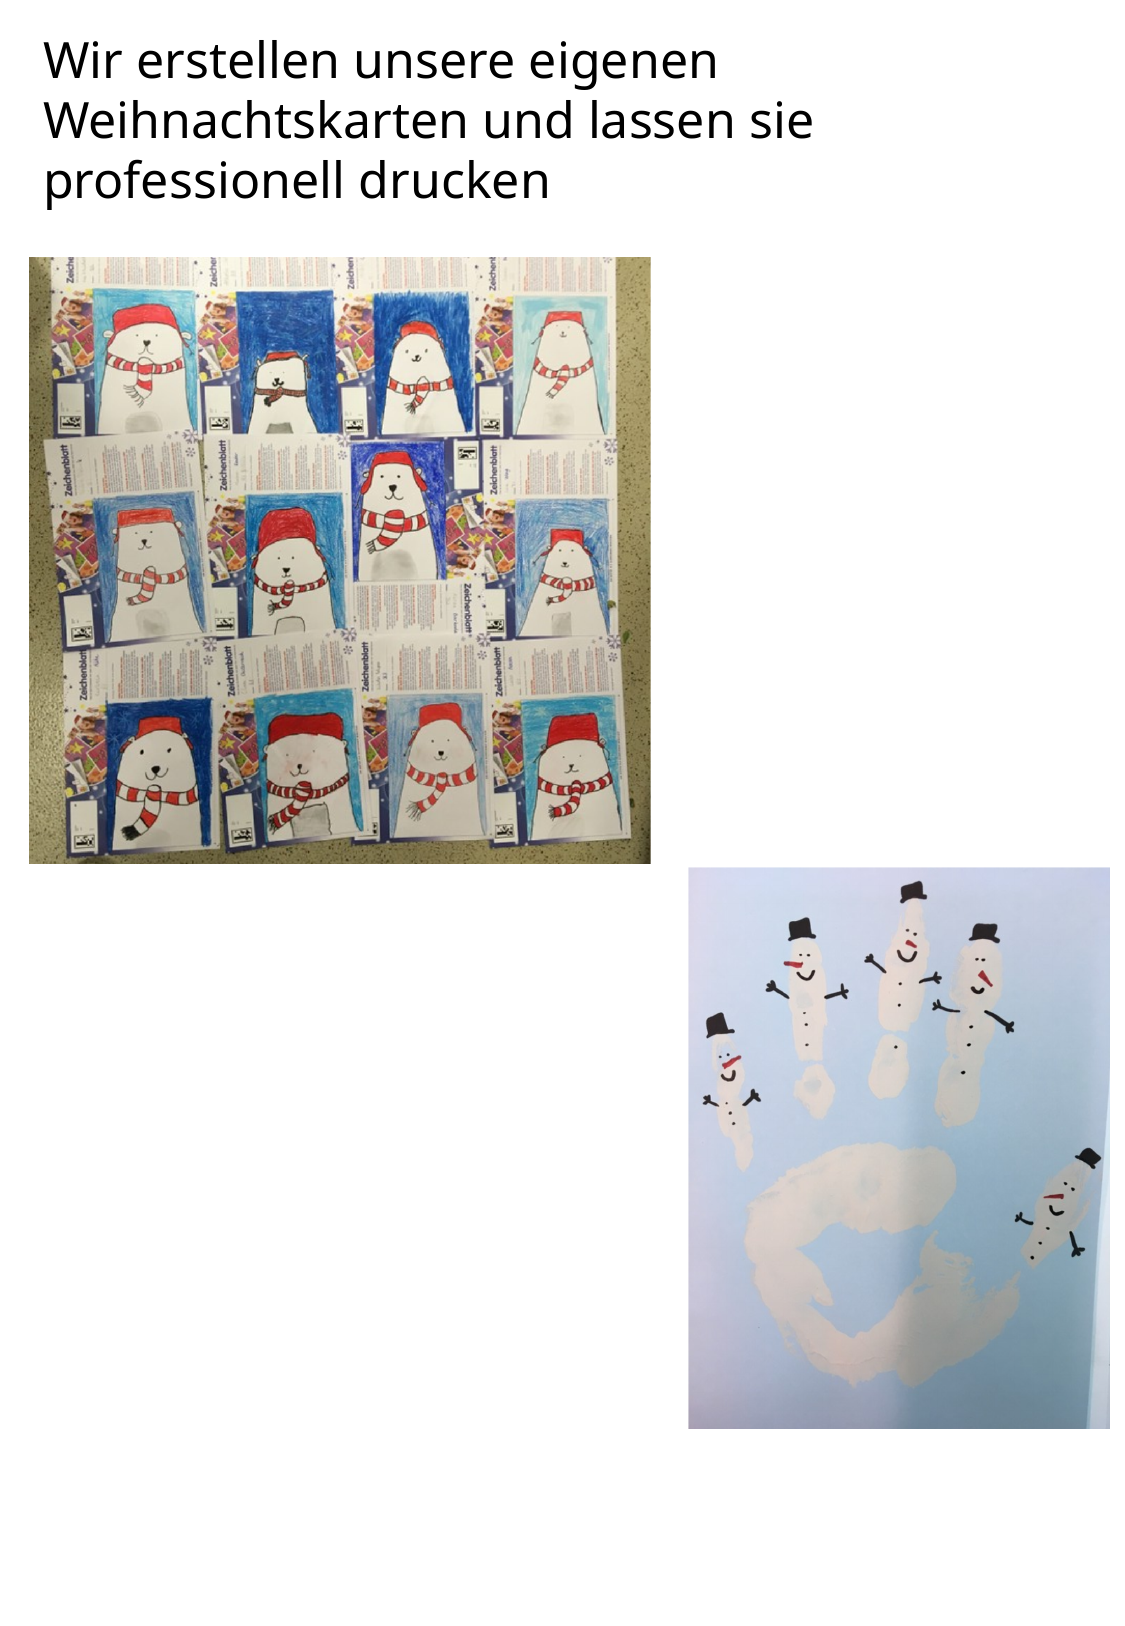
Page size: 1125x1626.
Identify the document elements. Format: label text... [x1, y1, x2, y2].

picture [29, 249, 651, 872]
picture [617, 868, 1125, 1428]
text_box Wir erstellen unsere eigenen Weihnachtskarten und lassen sie professionell drucken [28, 20, 953, 216]
